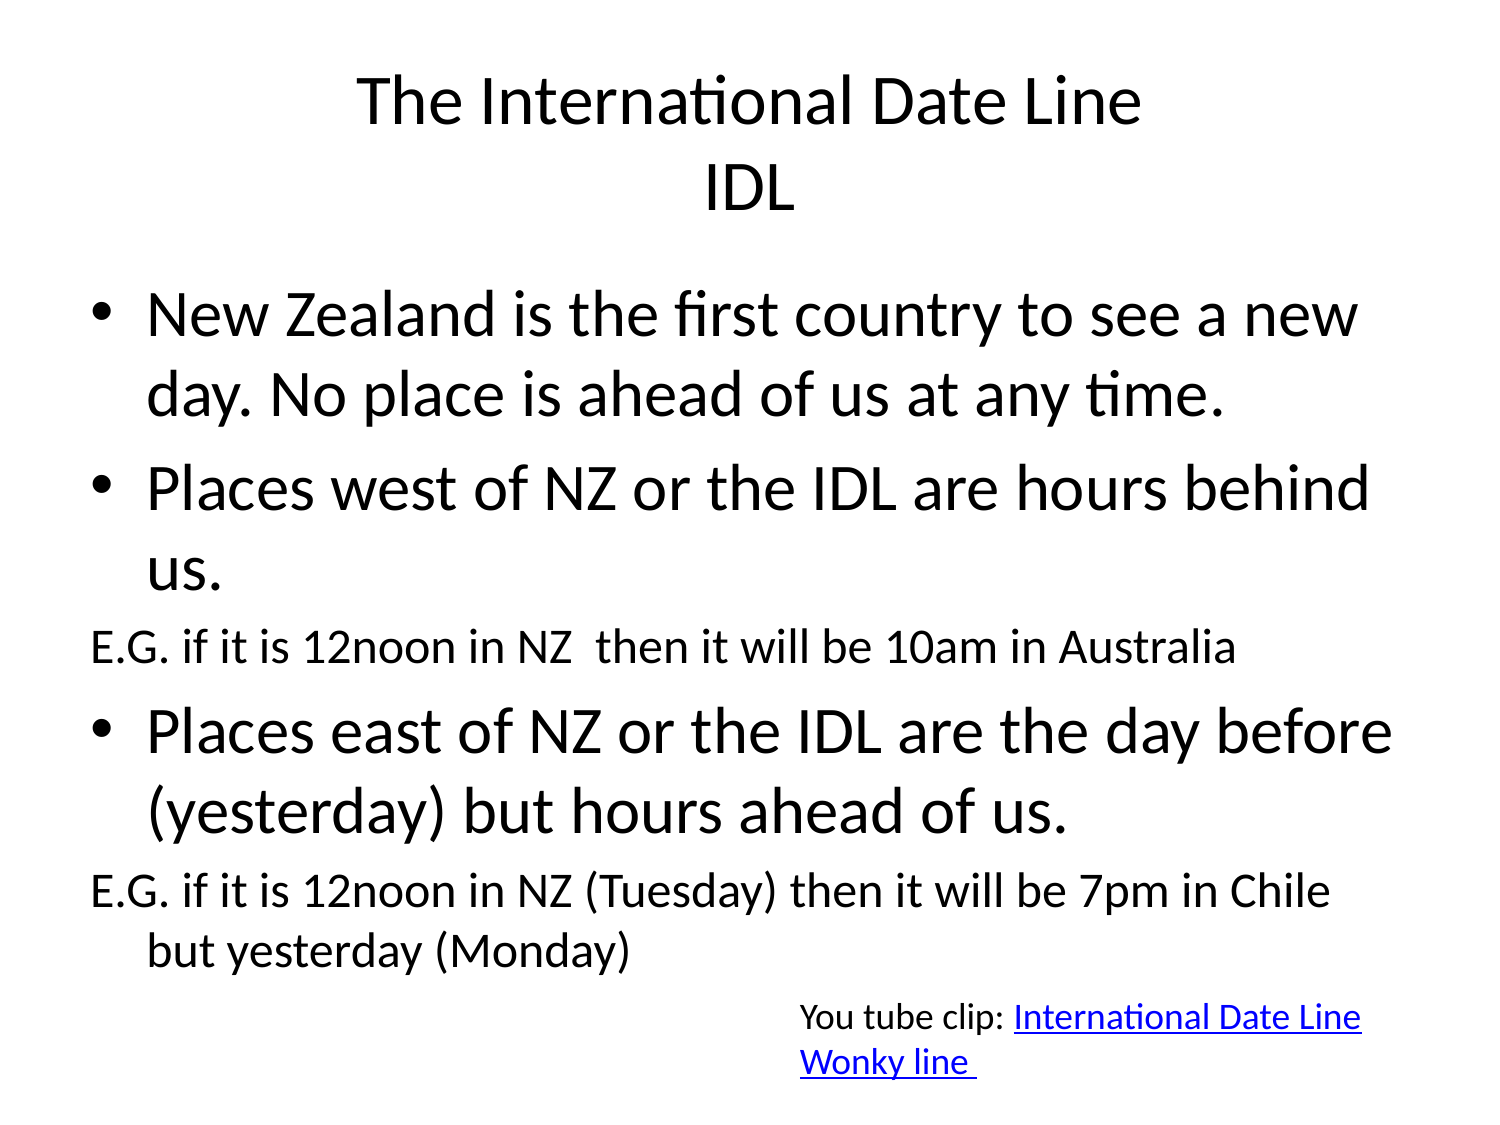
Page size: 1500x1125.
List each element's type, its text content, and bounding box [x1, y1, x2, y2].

text_box You tube clip: International Date Line Wonky line [785, 984, 1418, 1090]
title The International Date Line IDL [75, 45, 1425, 233]
list New Zealand is the first country to see a new day. No place is ahead of us at any time. Places west of NZ or the IDL are hours behind us. E.G. if it is 12noon in NZ then it will be 10am in Australia Places east of NZ or the IDL are the day before (yesterday) but hours ahead of us. E.G. if it is 12noon in NZ (Tuesday) then it will be 7pm in Chile but yesterday (Monday) [75, 262, 1425, 1005]
